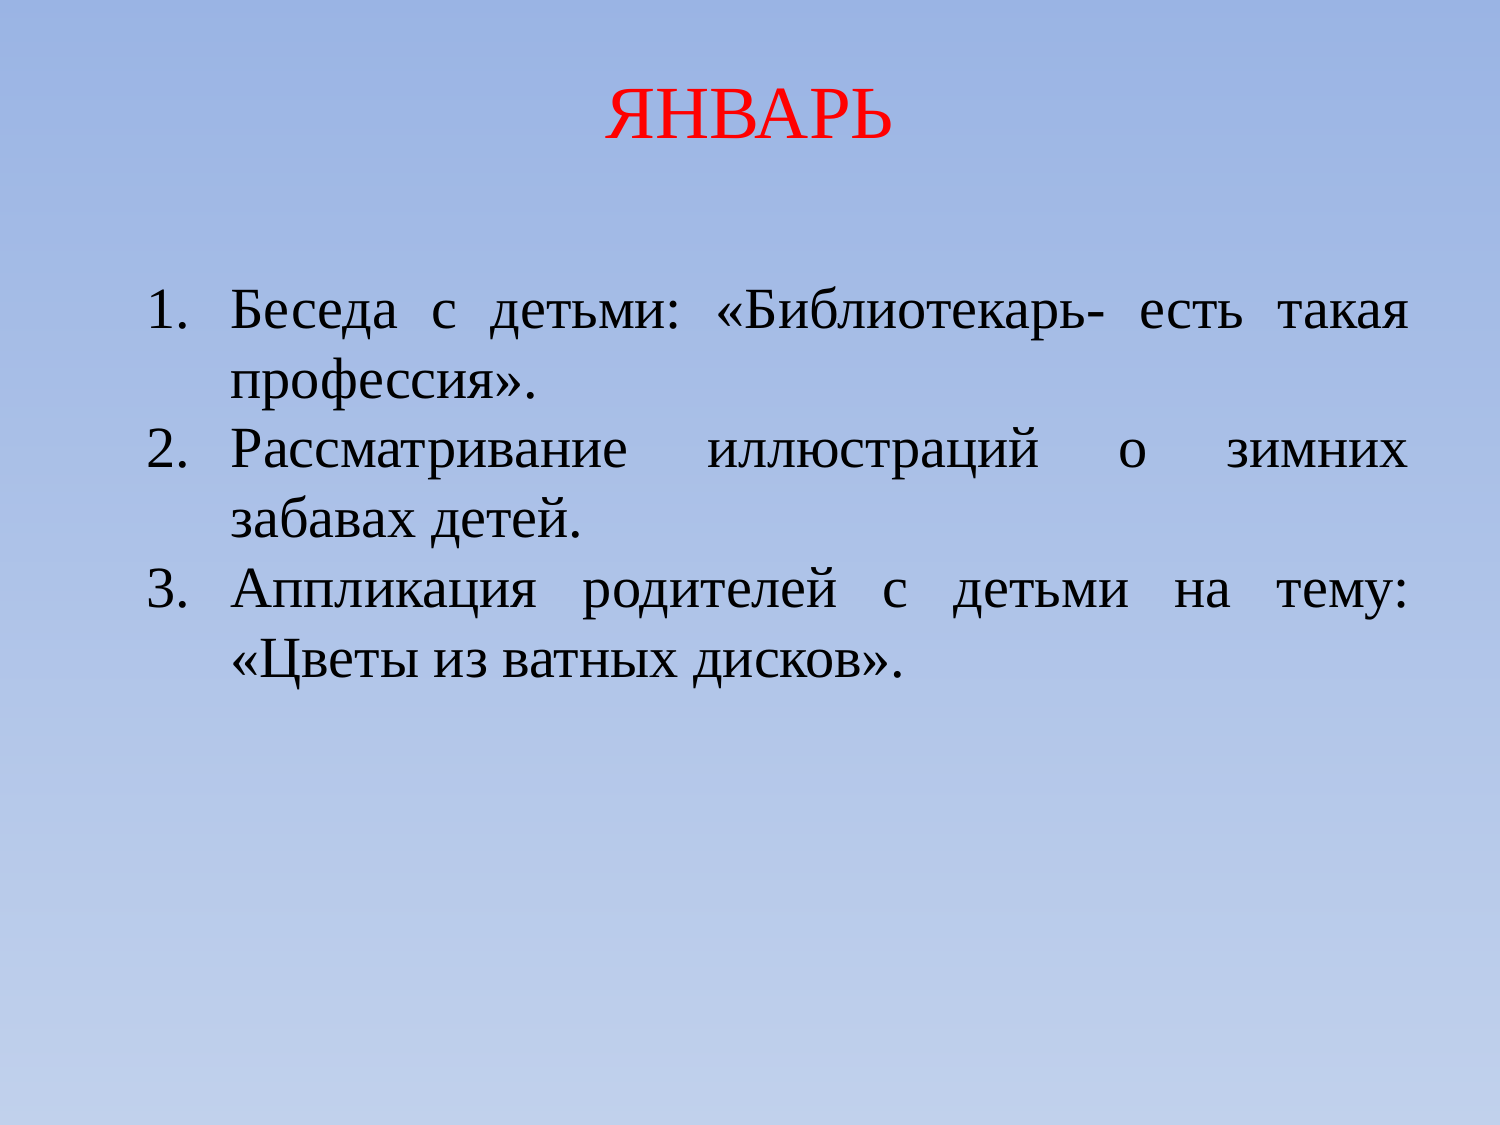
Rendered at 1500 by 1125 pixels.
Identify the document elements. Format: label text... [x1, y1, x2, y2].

list Беседа с детьми: «Библиотекарь- есть такая профессия». Рассматривание иллюстраций о зимних забавах детей. Аппликация родителей с детьми на тему: «Цветы из ватных дисков». [75, 262, 1425, 1005]
title ЯНВАРЬ [75, 45, 1425, 173]
